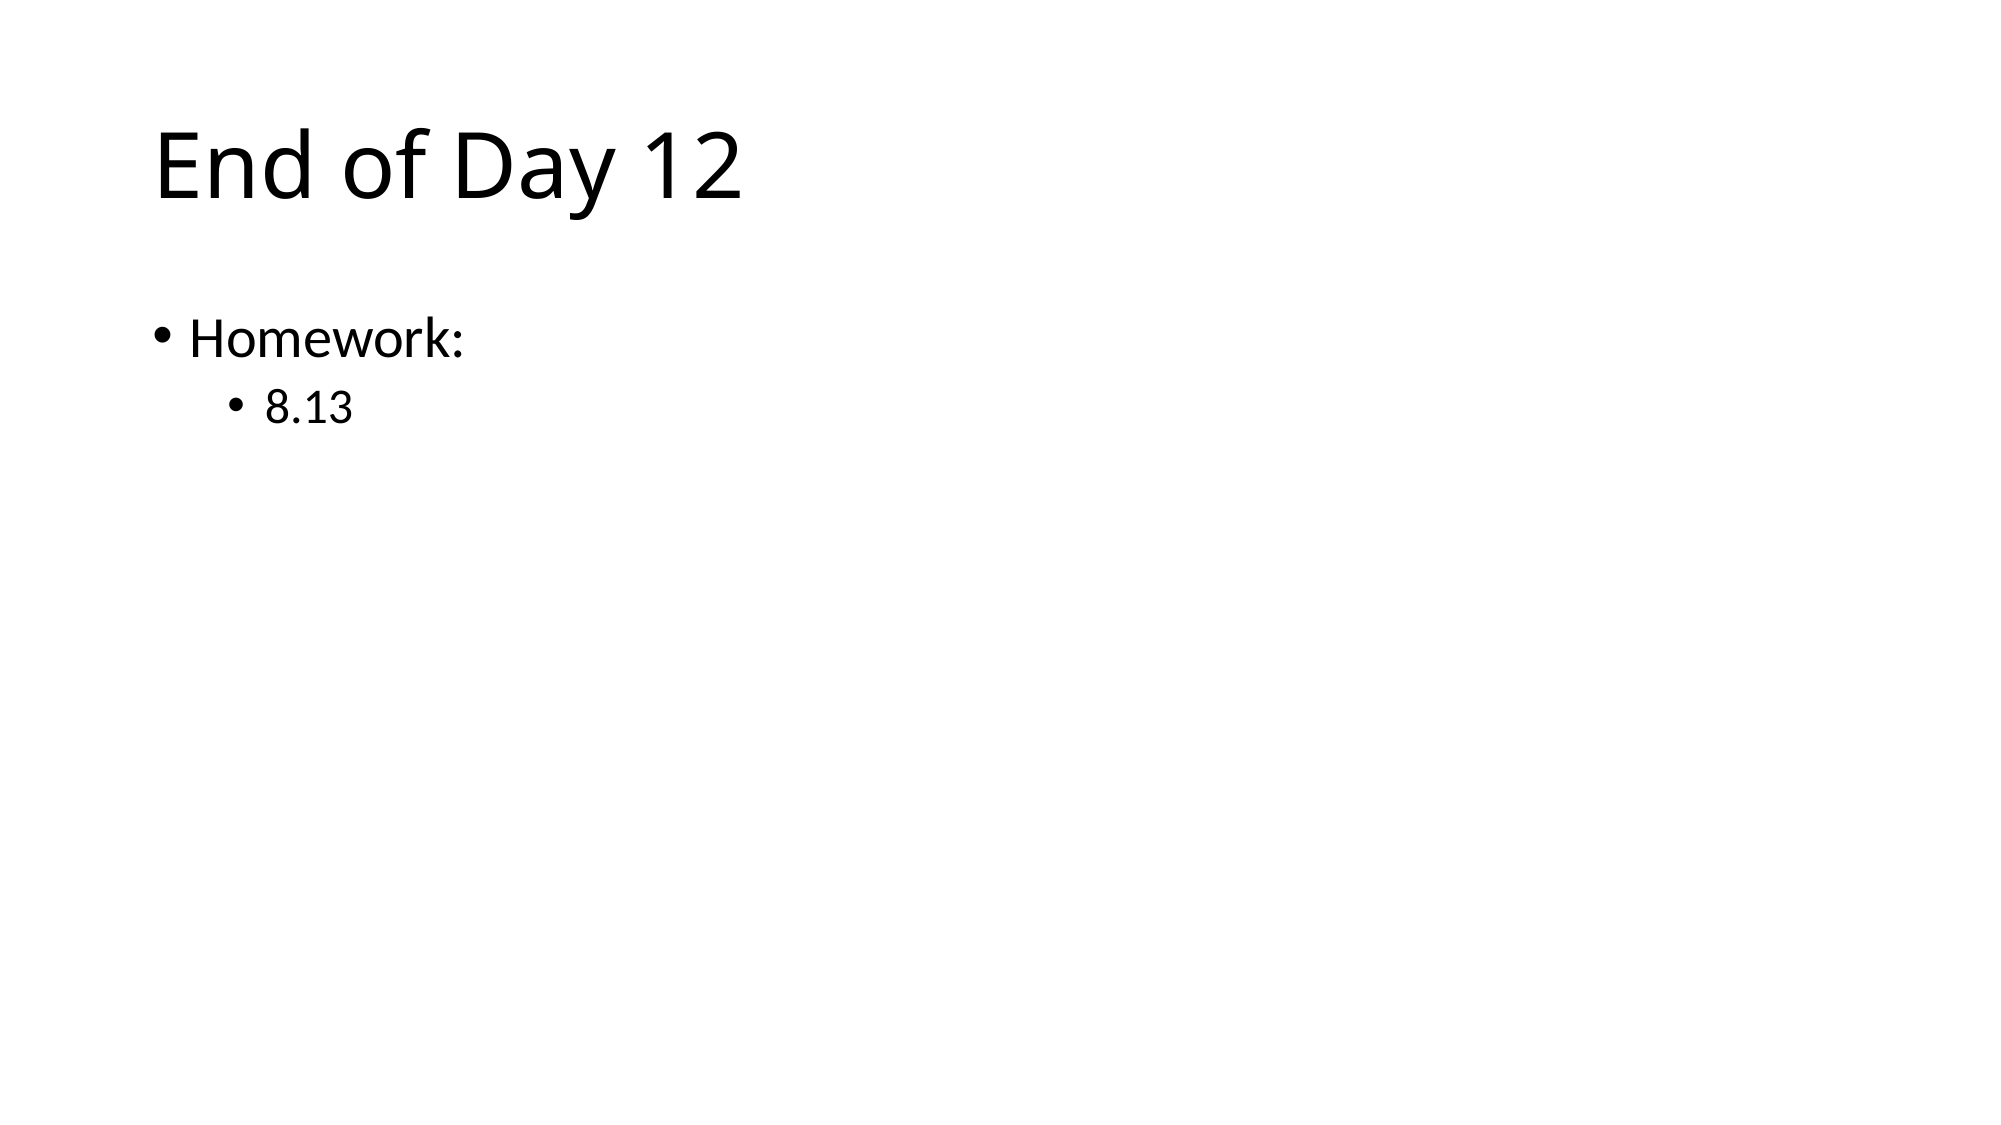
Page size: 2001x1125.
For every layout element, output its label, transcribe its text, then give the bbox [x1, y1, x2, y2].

title End of Day 12 [137, 59, 1863, 278]
list Homework: 8.13 [137, 299, 1863, 1014]
